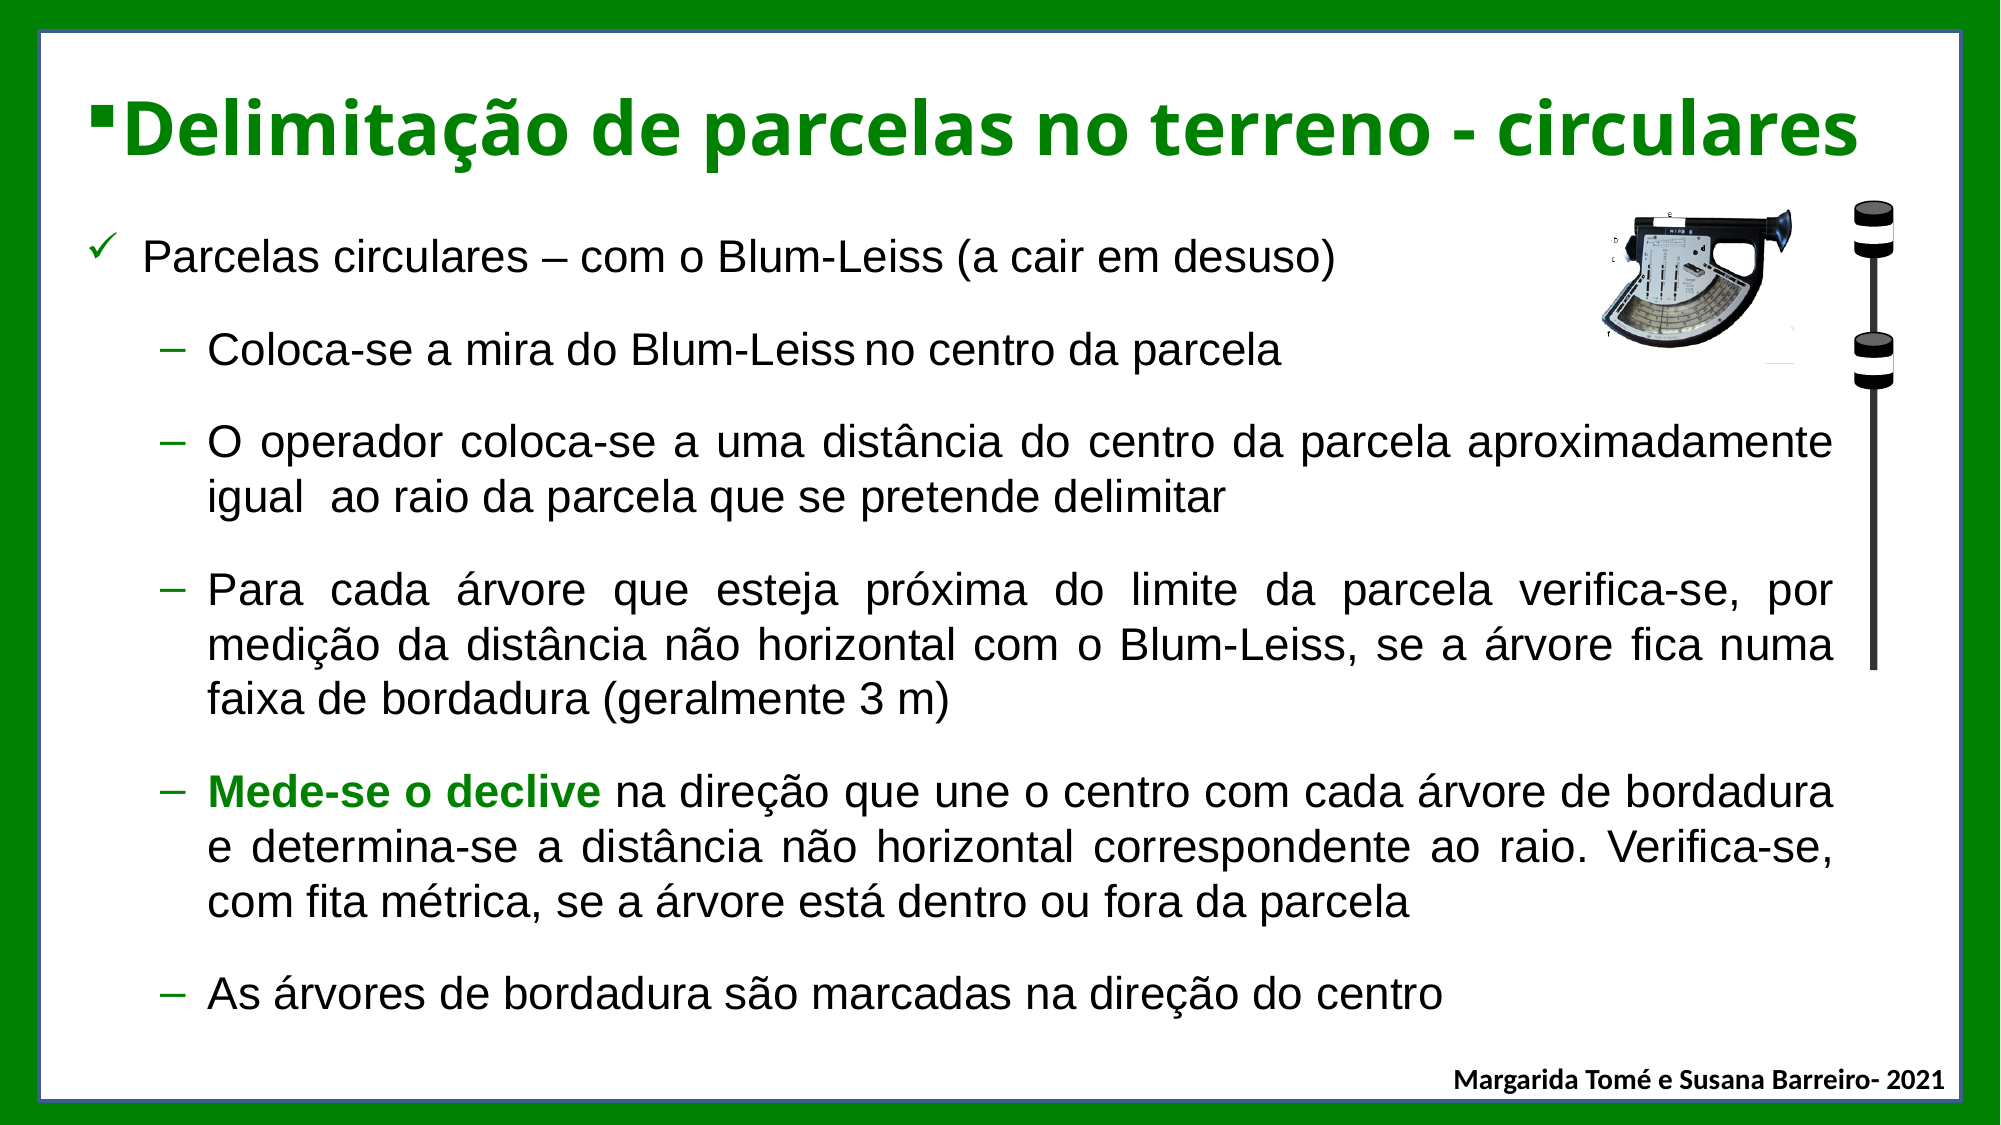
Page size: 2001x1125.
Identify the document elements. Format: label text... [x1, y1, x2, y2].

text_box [1599, 200, 1893, 671]
list Parcelas circulares – com o Blum-Leiss (a cair em desuso) Coloca-se a mira do Blum-Leiss no centro da parcela O operador coloca-se a uma distância do centro da parcela aproximadamente igual ao raio da parcela que se pretende delimitar Para cada árvore que esteja próxima do limite da parcela verifica-se, por medição da distância não horizontal com o Blum-Leiss, se a árvore fica numa faixa de bordadura (geralmente 3 m) Mede-se o declive na direção que une o centro com cada árvore de bordadura e determina-se a distância não horizontal correspondente ao raio. Verifica-se, com fita métrica, se a árvore está dentro ou fora da parcela As árvores de bordadura são marcadas na direção do centro [70, 219, 1851, 1040]
title Delimitação de parcelas no terreno - circulares [70, 66, 1930, 185]
